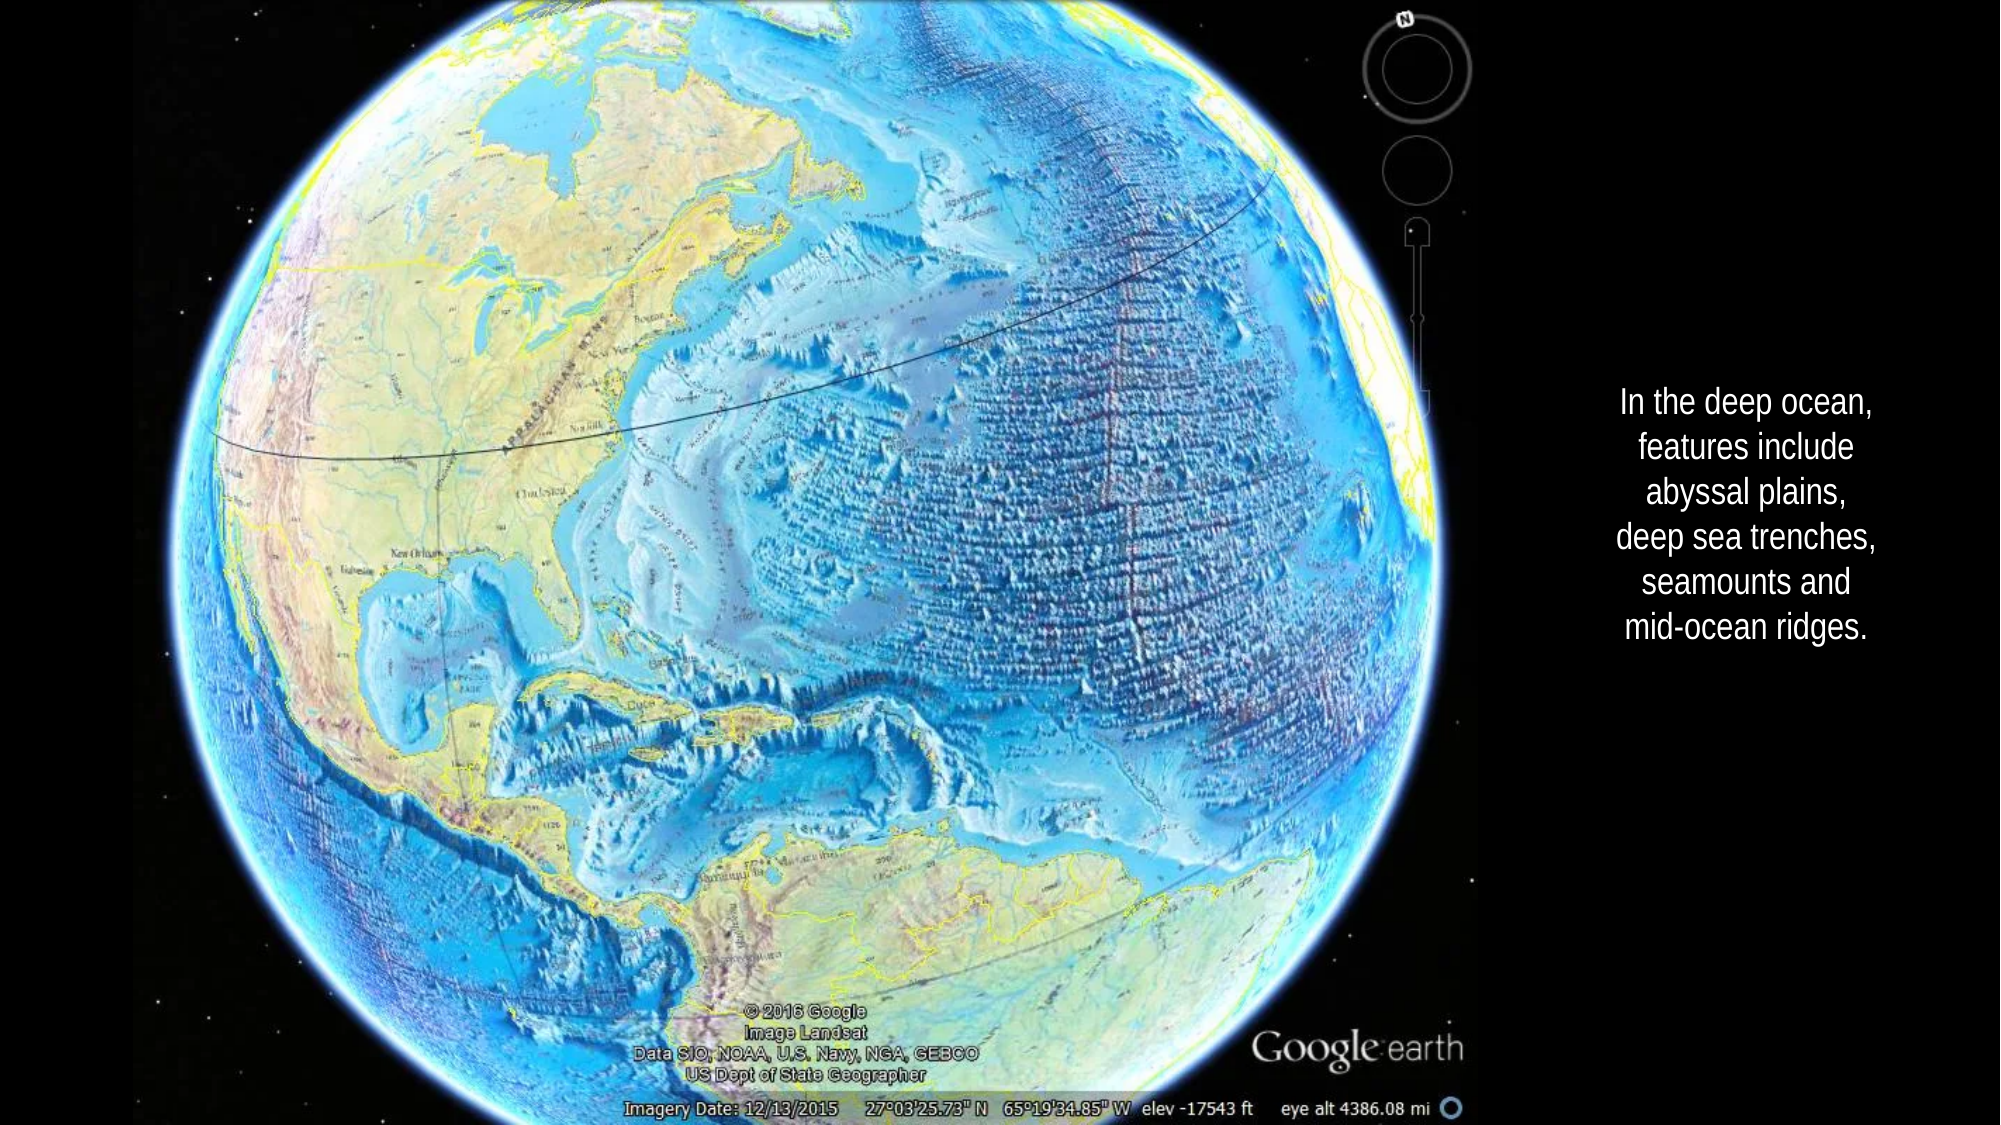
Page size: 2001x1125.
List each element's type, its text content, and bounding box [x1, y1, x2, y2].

text_box In the deep ocean, features include abyssal plains, deep sea trenches, seamounts and mid-ocean ridges. [1594, 369, 1898, 655]
picture [133, 0, 1479, 1125]
